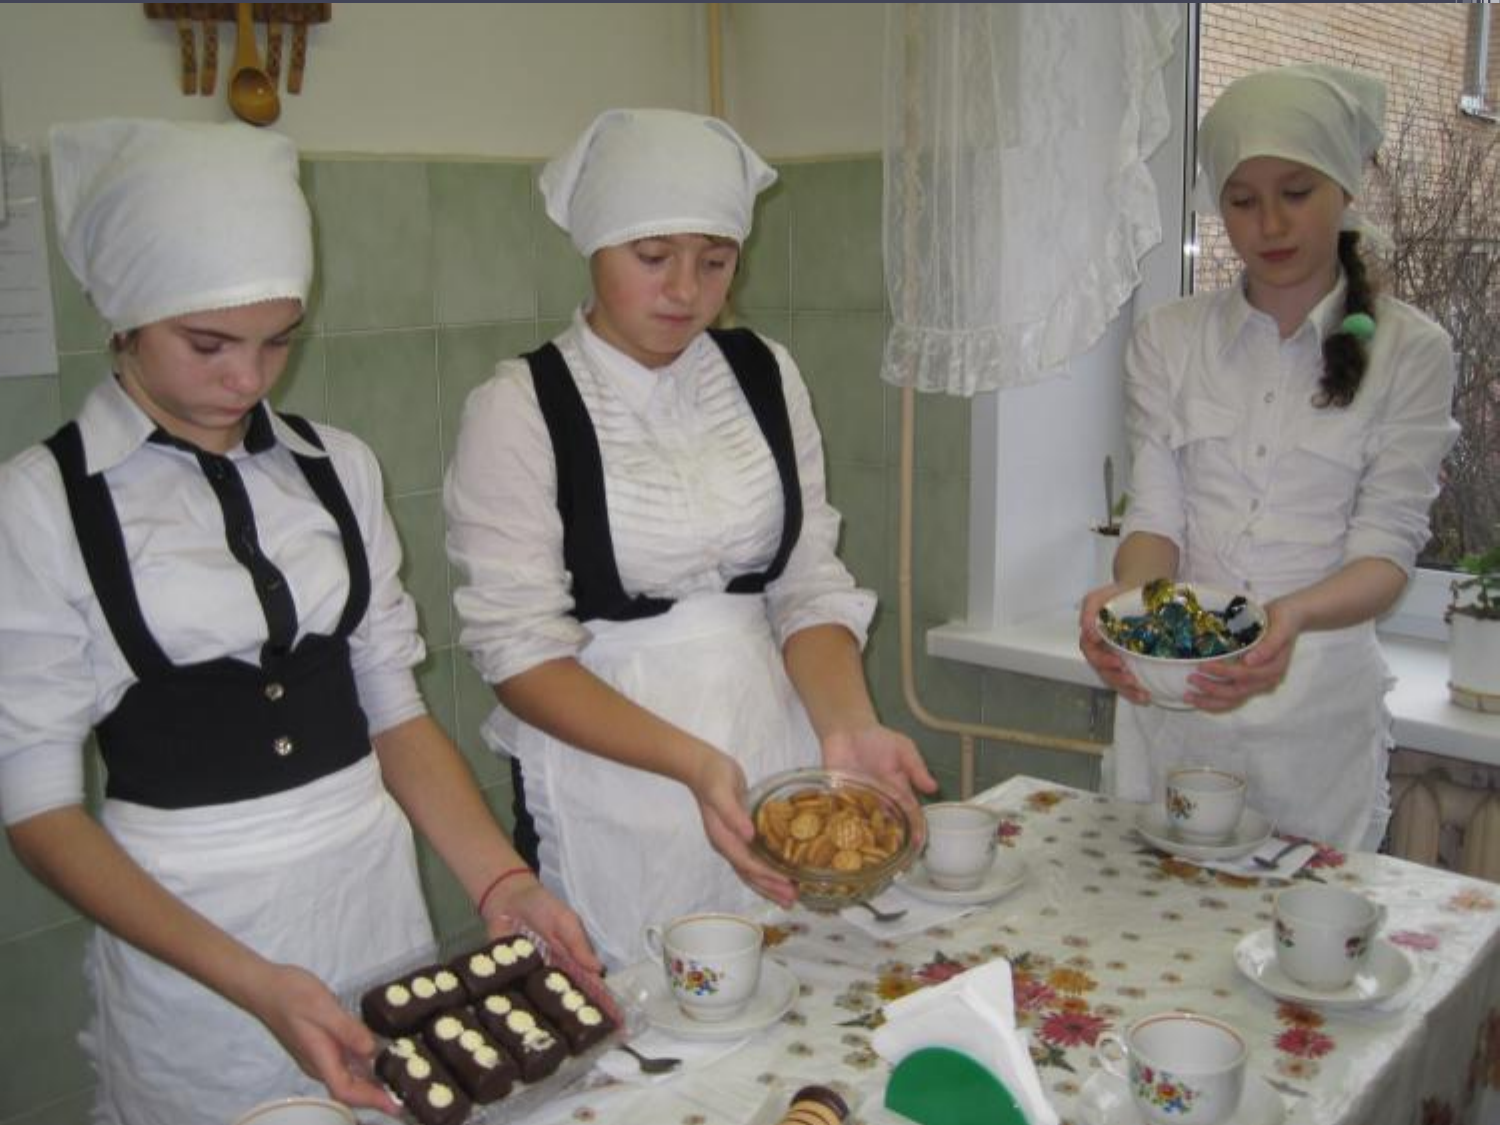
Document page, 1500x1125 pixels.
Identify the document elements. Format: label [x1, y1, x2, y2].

list [0, 3, 1500, 1125]
